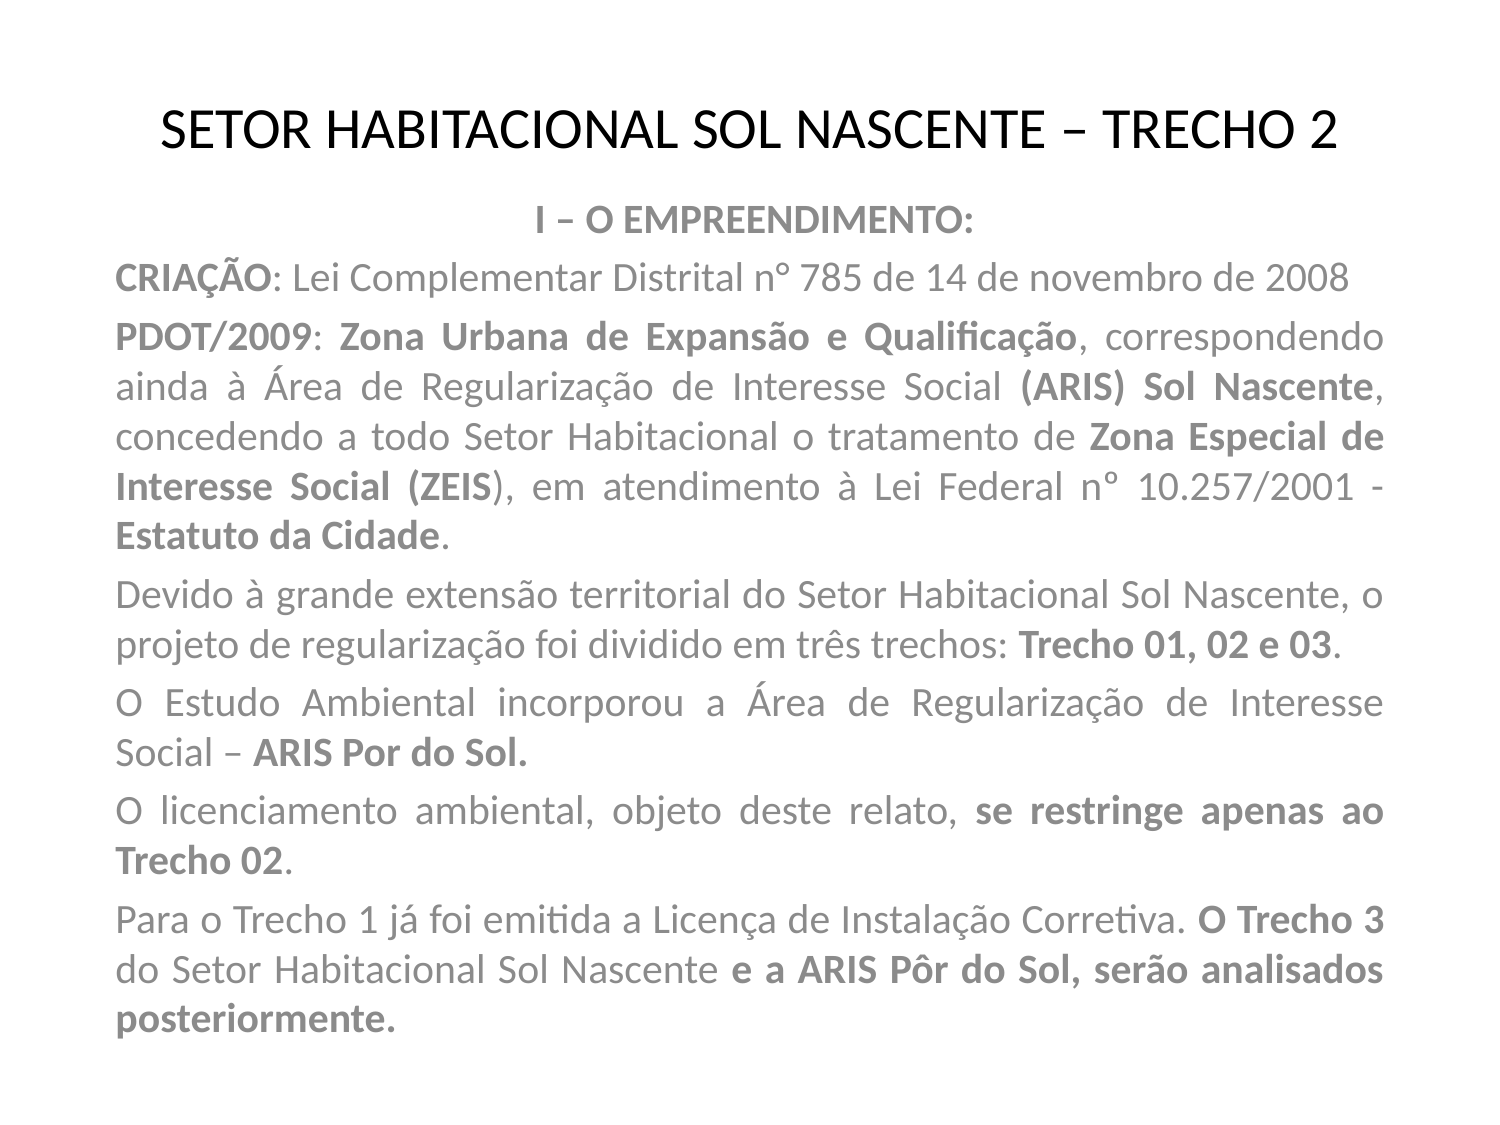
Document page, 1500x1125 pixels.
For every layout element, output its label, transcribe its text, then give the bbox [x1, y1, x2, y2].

subtitle I – O EMPREENDIMENTO: CRIAÇÃO: Lei Complementar Distrital n° 785 de 14 de novembro de 2008 PDOT/2009: Zona Urbana de Expansão e Qualificação, correspondendo ainda à Área de Regularização de Interesse Social (ARIS) Sol Nascente, concedendo a todo Setor Habitacional o tratamento de Zona Especial de Interesse Social (ZEIS), em atendimento à Lei Federal nº 10.257/2001 - Estatuto da Cidade. Devido à grande extensão territorial do Setor Habitacional Sol Nascente, o projeto de regularização foi dividido em três trechos: Trecho 01, 02 e 03. O Estudo Ambiental incorporou a Área de Regularização de Interesse Social – ARIS Por do Sol. O licenciamento ambiental, objeto deste relato, se restringe apenas ao Trecho 02. Para o Trecho 1 já foi emitida a Licença de Instalação Corretiva. O Trecho 3 do Setor Habitacional Sol Nascente e a ARIS Pôr do Sol, serão analisados posteriormente. [100, 184, 1400, 1059]
title SETOR HABITACIONAL SOL NASCENTE – TRECHO 2 [112, 54, 1388, 184]
